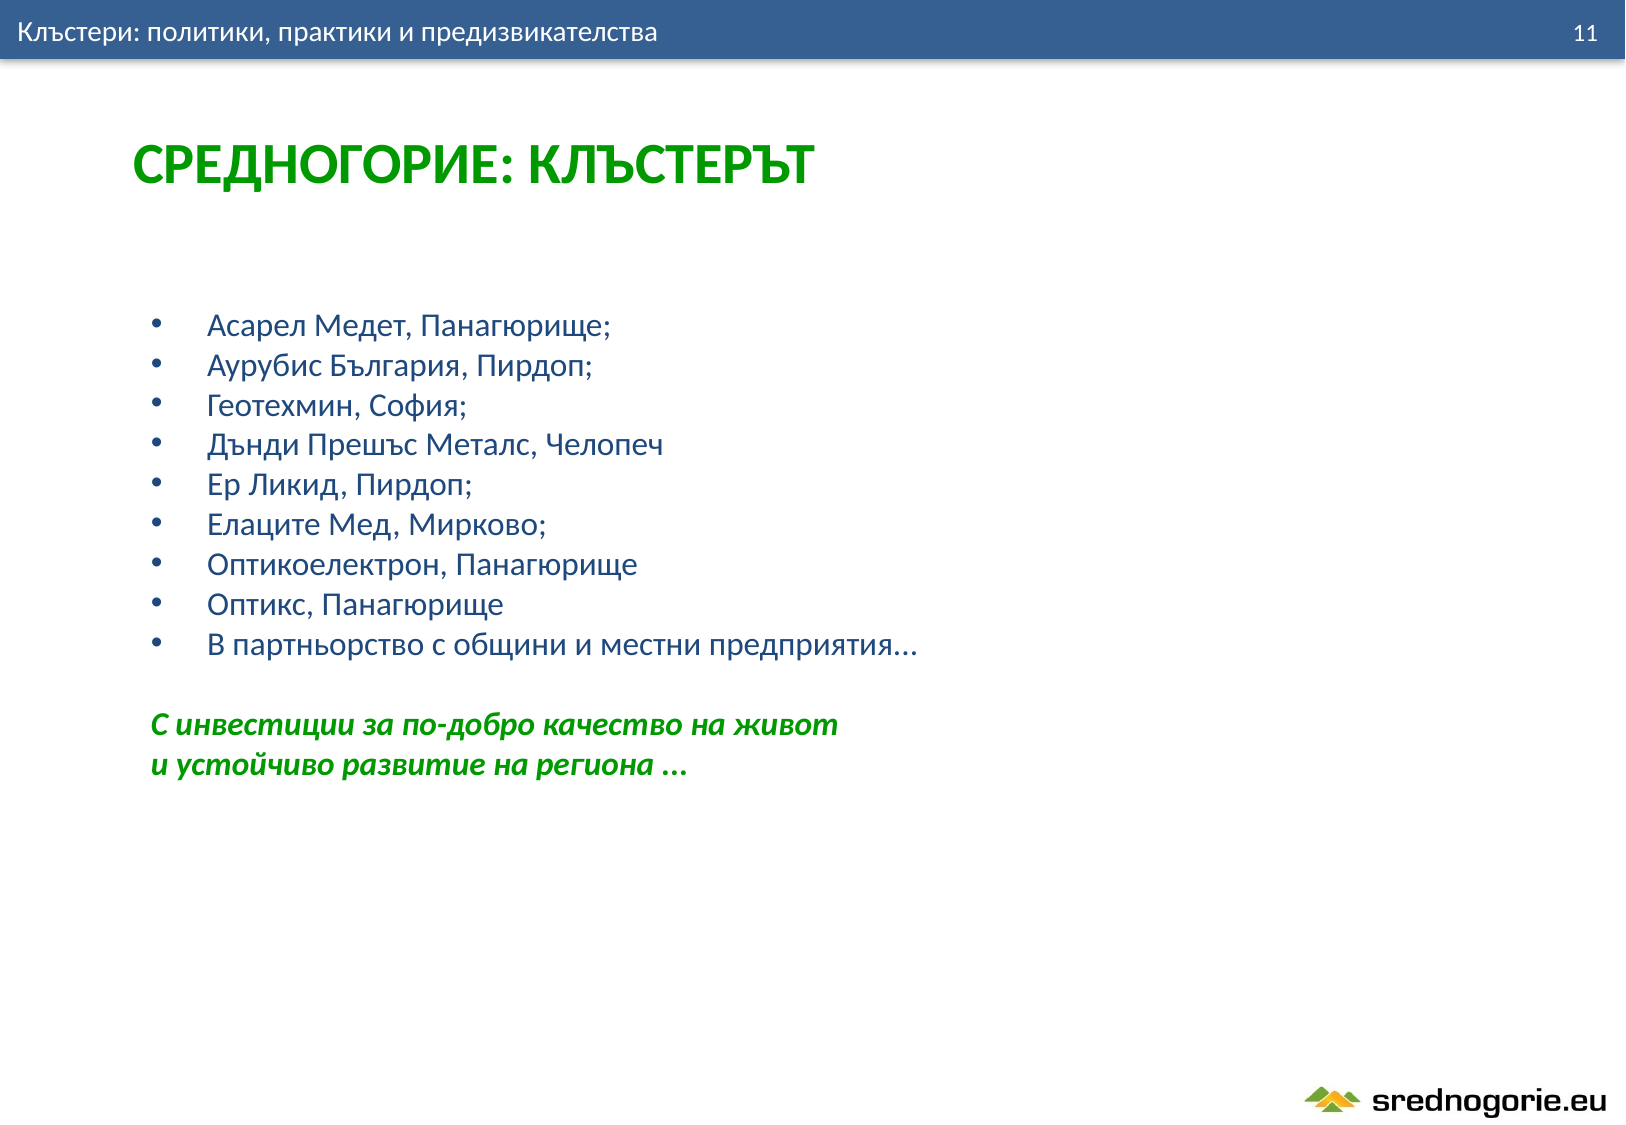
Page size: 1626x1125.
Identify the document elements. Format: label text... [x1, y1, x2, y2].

slide_number 11 [1543, 1, 1614, 62]
list Асарел Медет, Панагюрище; Аурубис България, Пирдоп; Геотехмин, София; Дънди Прешъс Металс, Челопеч Ер Ликид, Пирдоп; Елаците Мед, Мирково; Оптикоелектрон, Панагюрище Оптикс, Панагюрище В партньорство с общини и местни предприятия... С инвестиции за по-добро качество на живот и устойчиво развитие на региона ... [135, 295, 1599, 1071]
text_box СРЕДНОГОРИЕ: КЛЪСТЕРЪТ [118, 118, 1604, 203]
text_box Клъстери: политики, практики и предизвикателства [0, 0, 1625, 60]
picture [989, 1075, 1625, 1124]
